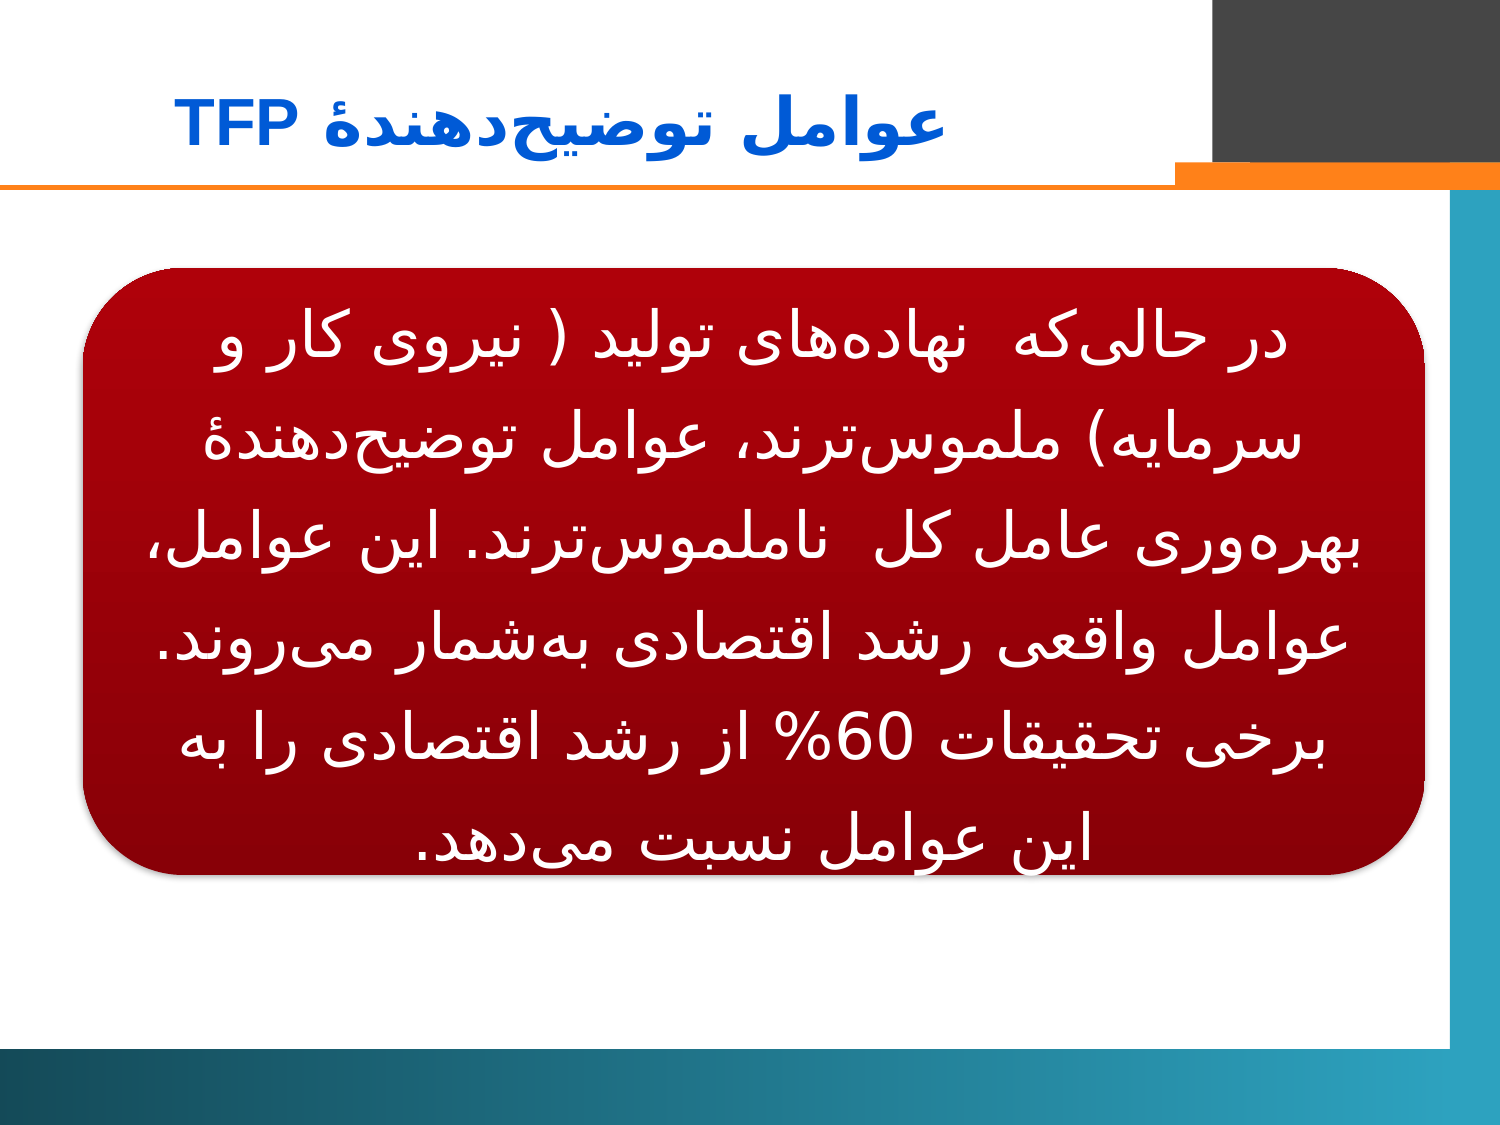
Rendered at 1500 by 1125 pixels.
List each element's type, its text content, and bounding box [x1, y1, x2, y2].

title عوامل توضیح‌دهندۀ TFP [0, 74, 1126, 163]
text_box در حالی‌که نهاده‌های تولید ( نیروی کار و سرمایه) ملموس‌ترند، عوامل توضیح‌دهندۀ بهره‌وری عامل کل ناملمو‌س‌ترند. این عوامل، عوامل واقعی رشد اقتصادی به‌شمار می‌روند. برخی تحقیقات 60% از رشد اقتصادی را به این عوامل نسبت می‌دهد. [82, 268, 1426, 876]
